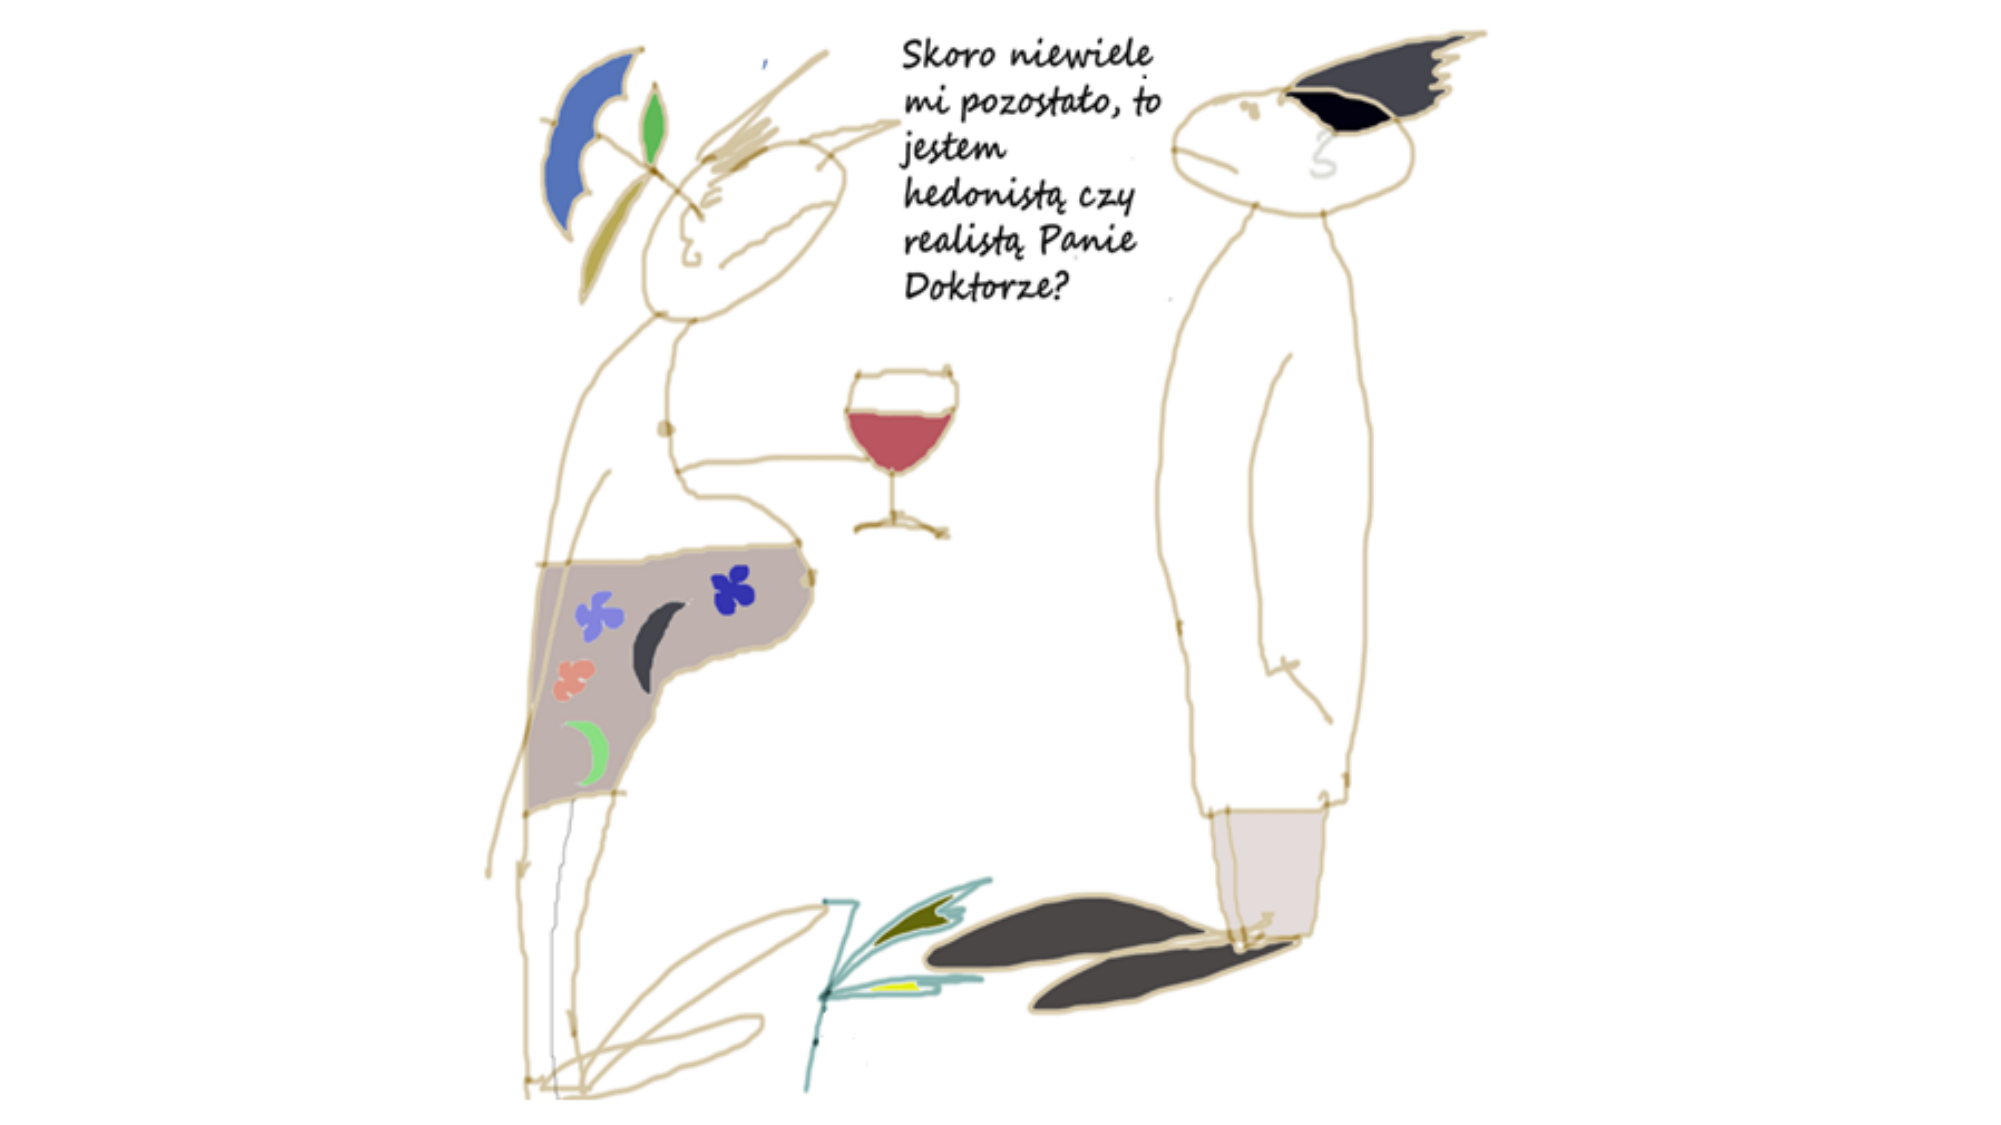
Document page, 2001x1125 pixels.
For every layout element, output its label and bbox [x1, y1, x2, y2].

picture [425, 0, 1575, 1125]
